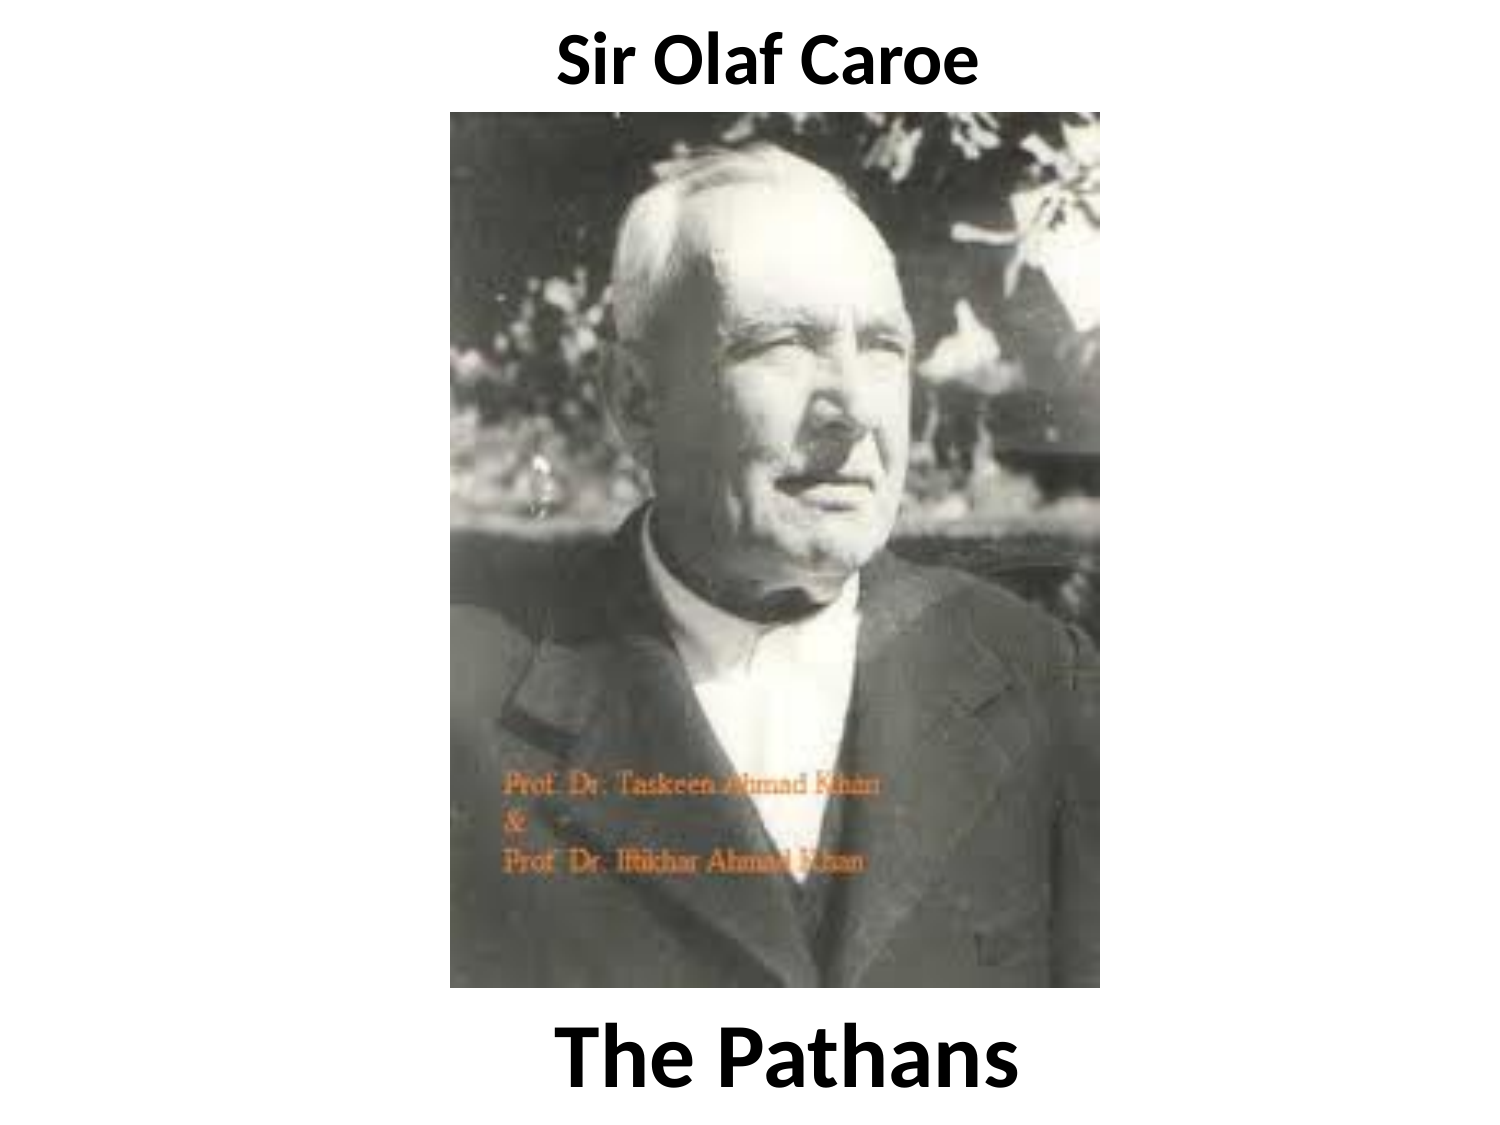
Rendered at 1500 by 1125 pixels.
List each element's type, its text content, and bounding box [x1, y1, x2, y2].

picture [449, 112, 1101, 988]
slide_number Sir Olaf Caroe [375, 24, 1163, 85]
title The Pathans [337, 1020, 1238, 1114]
